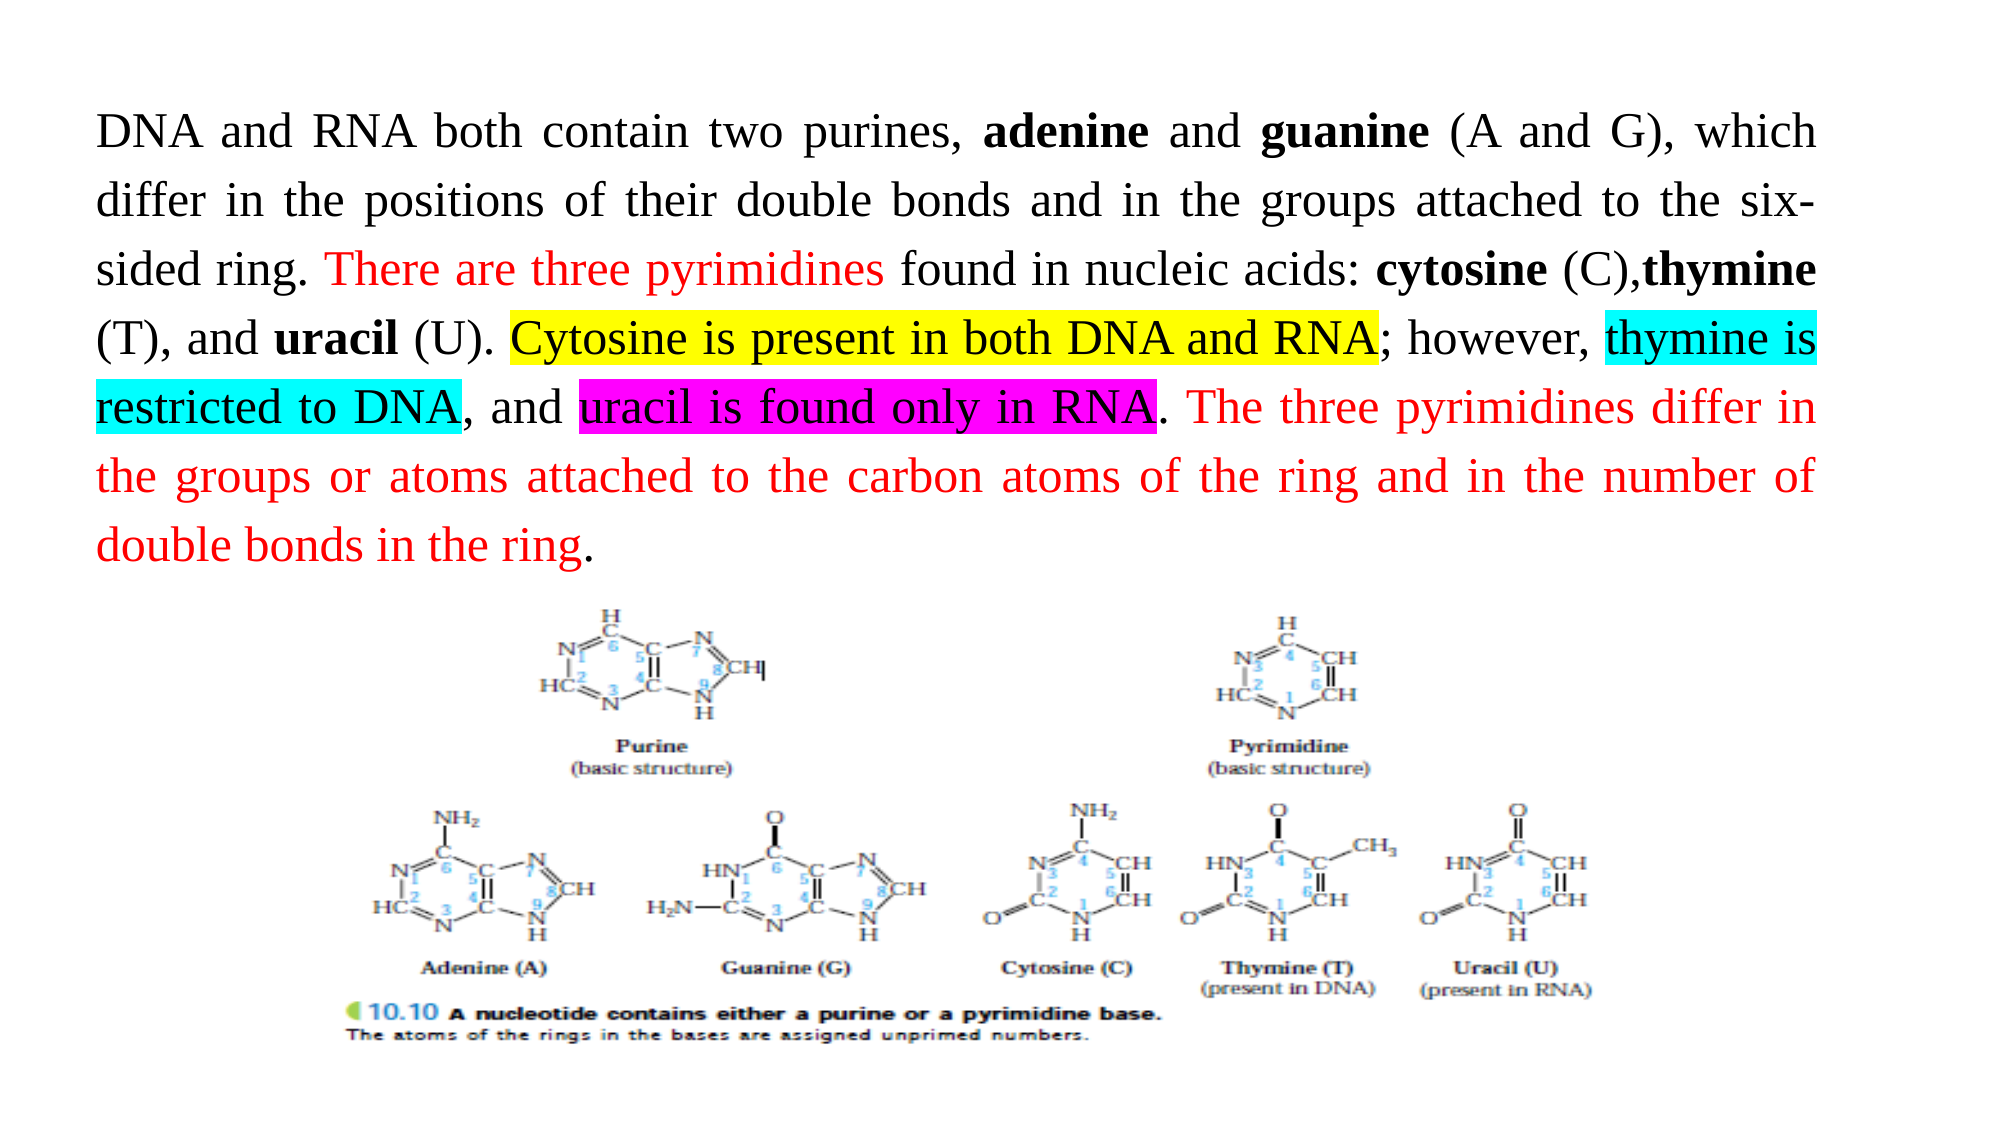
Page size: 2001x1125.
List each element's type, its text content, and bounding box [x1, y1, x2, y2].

picture [334, 597, 1695, 1077]
text_box DNA and RNA both contain two purines, adenine and guanine (A and G), which differ in the positions of their double bonds and in the groups attached to the six-sided ring. There are three pyrimidines found in nucleic acids: cytosine (C),thymine (T), and uracil (U). Cytosine is present in both DNA and RNA; however, thymine is restricted to DNA, and uracil is found only in RNA. The three pyrimidines differ in the groups or atoms attached to the carbon atoms of the ring and in the number of double bonds in the ring. [81, 81, 1832, 757]
